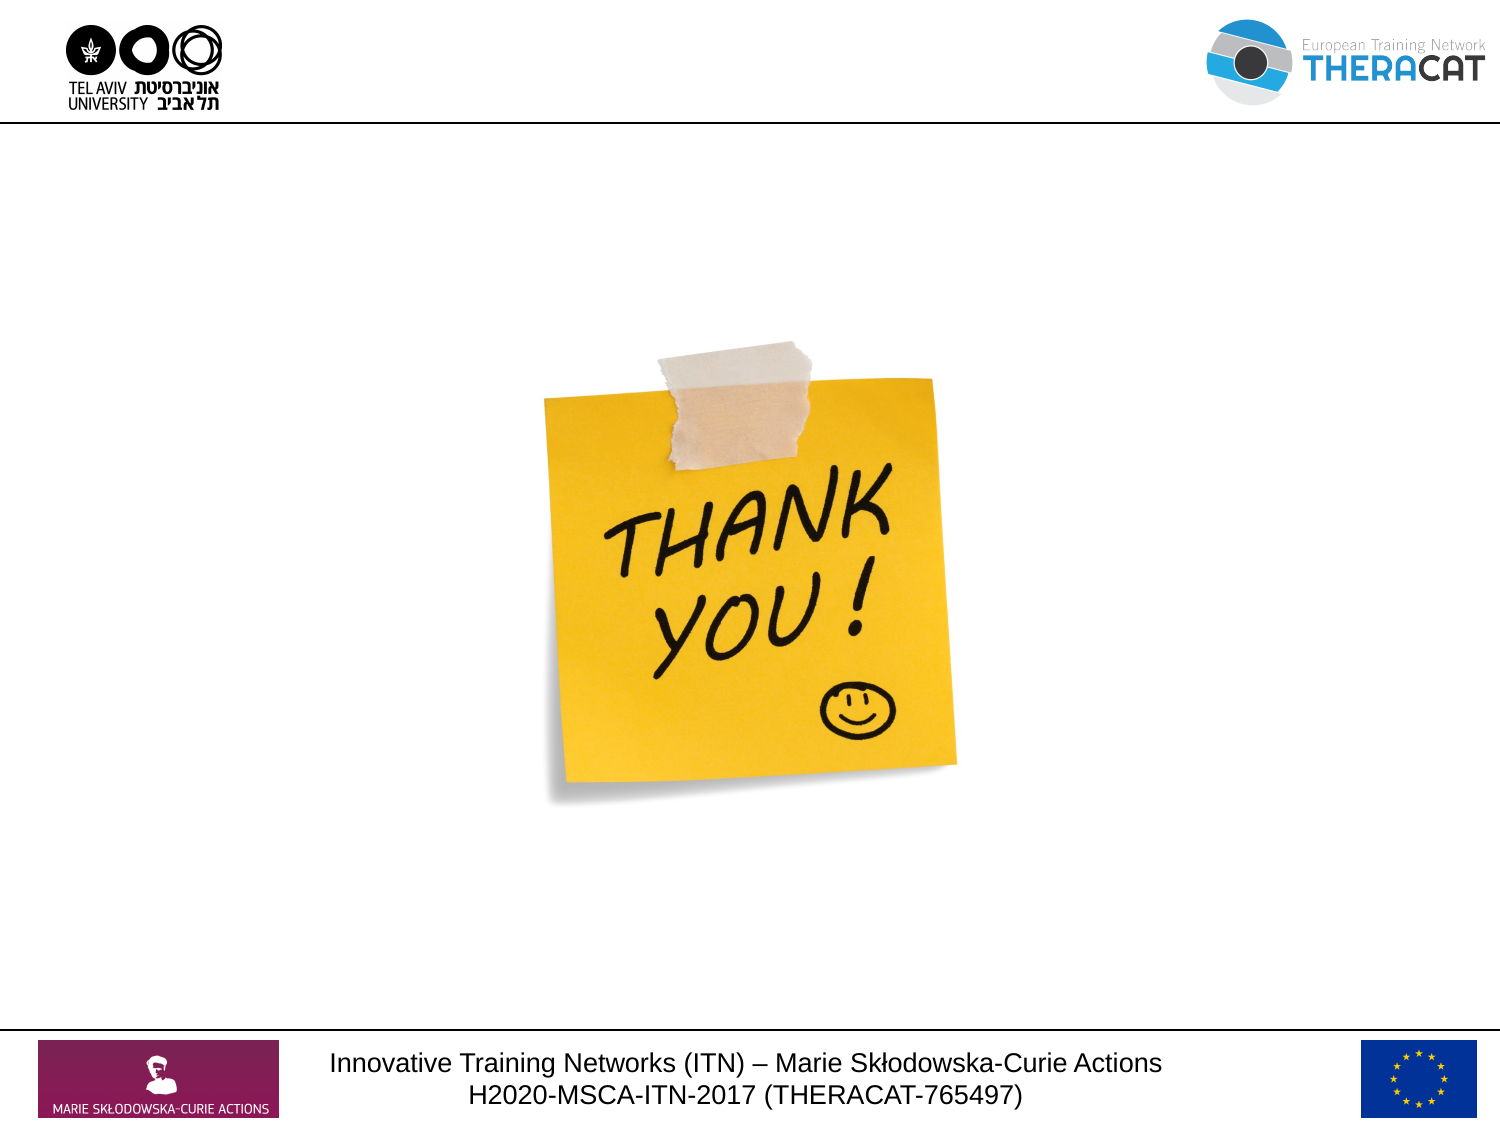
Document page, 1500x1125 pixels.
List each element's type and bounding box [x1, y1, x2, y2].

picture [459, 339, 1041, 868]
picture [1361, 1040, 1477, 1118]
picture [1206, 19, 1486, 106]
picture [38, 1040, 279, 1118]
picture [65, 20, 222, 110]
